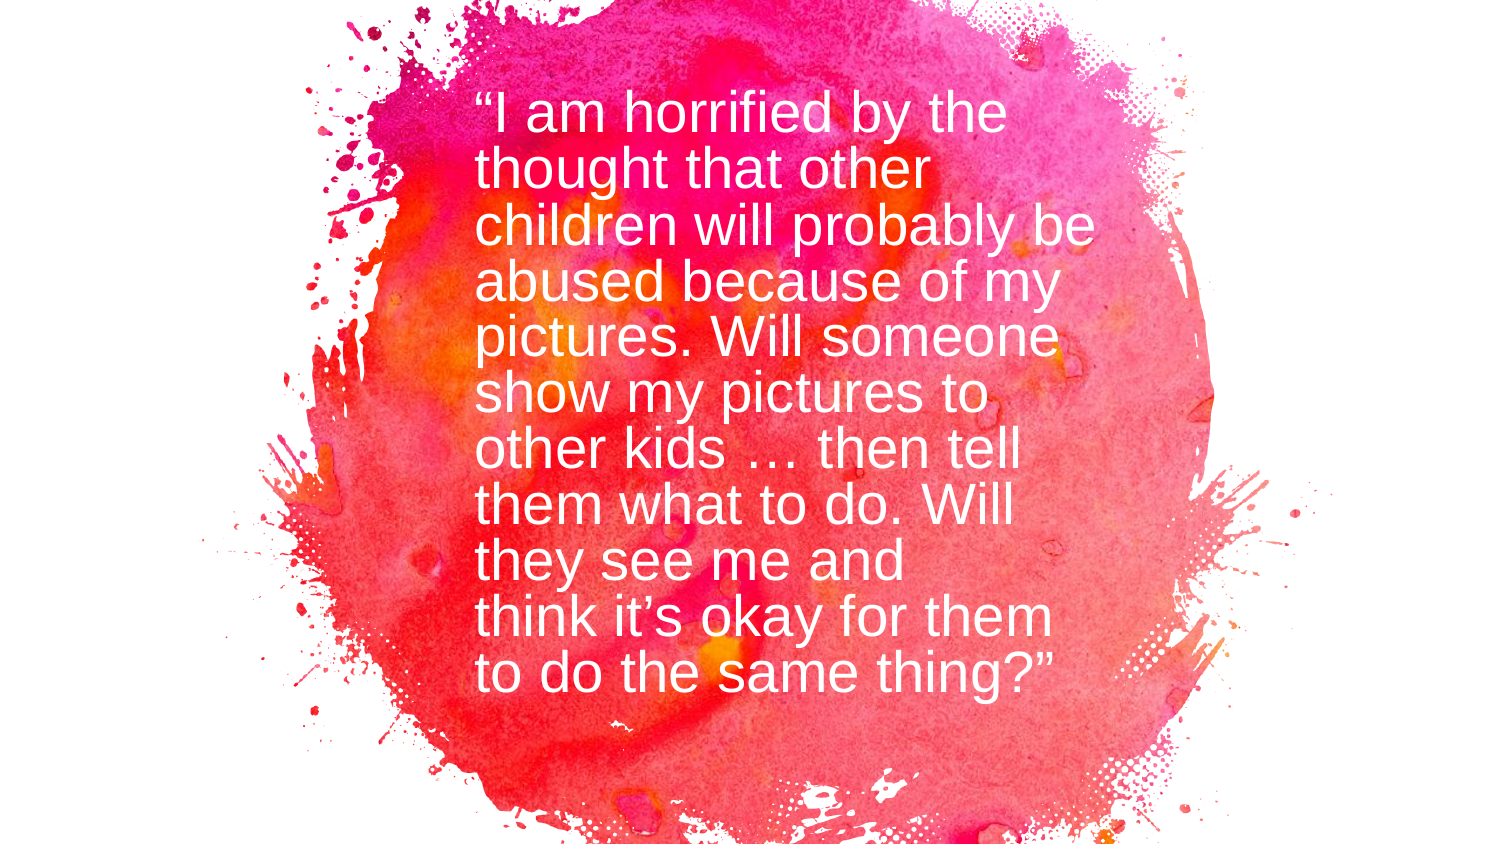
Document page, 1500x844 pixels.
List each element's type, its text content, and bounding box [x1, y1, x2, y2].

title “I am horrified by the thought that other children will probably be abused because of my pictures. Will someone show my pictures to other kids … then tell them what to do. Will they see me and think it’s okay for them to do the same thing?” [459, 528, 1131, 720]
picture [0, 0, 1500, 844]
